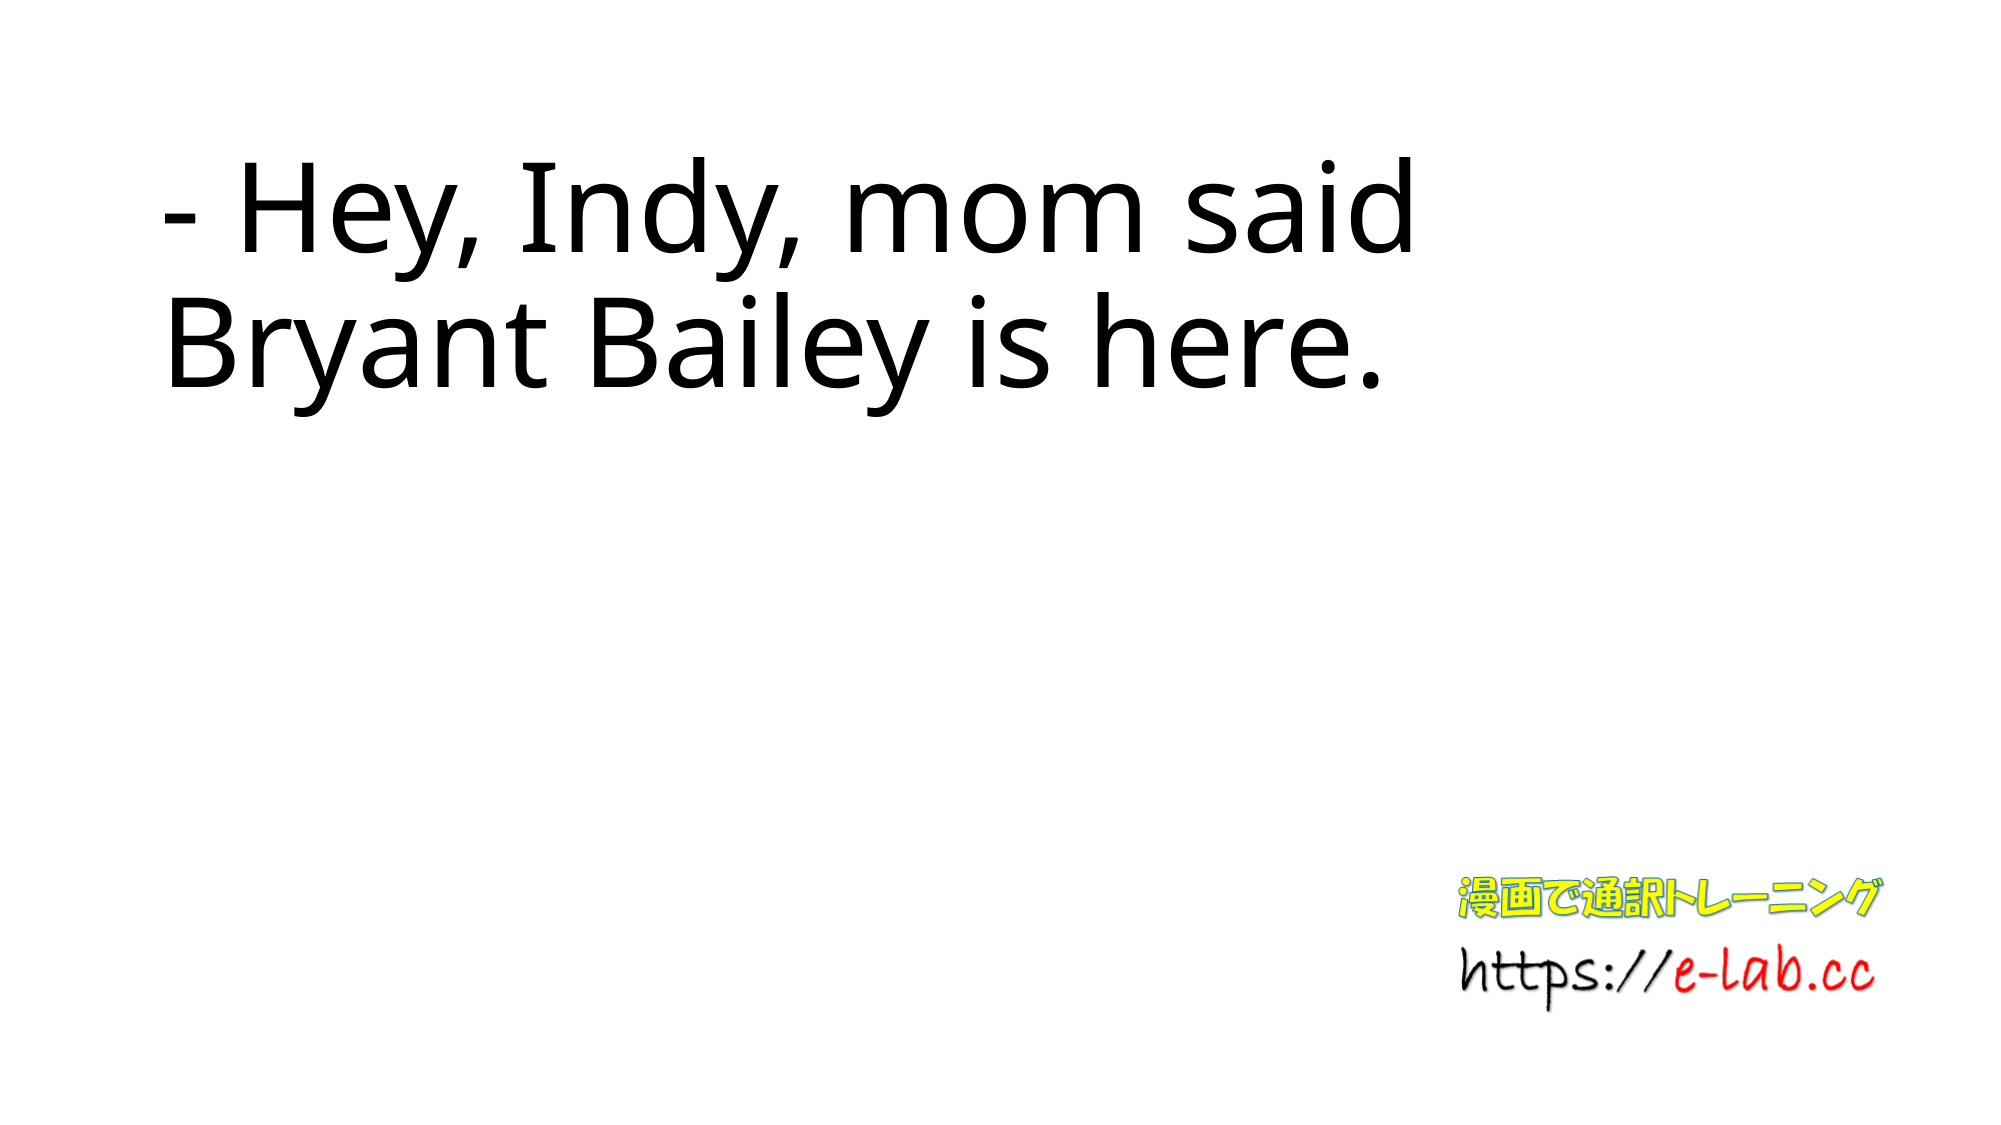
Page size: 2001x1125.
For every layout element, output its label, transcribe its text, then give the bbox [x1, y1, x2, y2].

title - Hey, Indy, mom said Bryant Bailey is here. [145, 234, 1936, 422]
picture [1414, 861, 1921, 1061]
